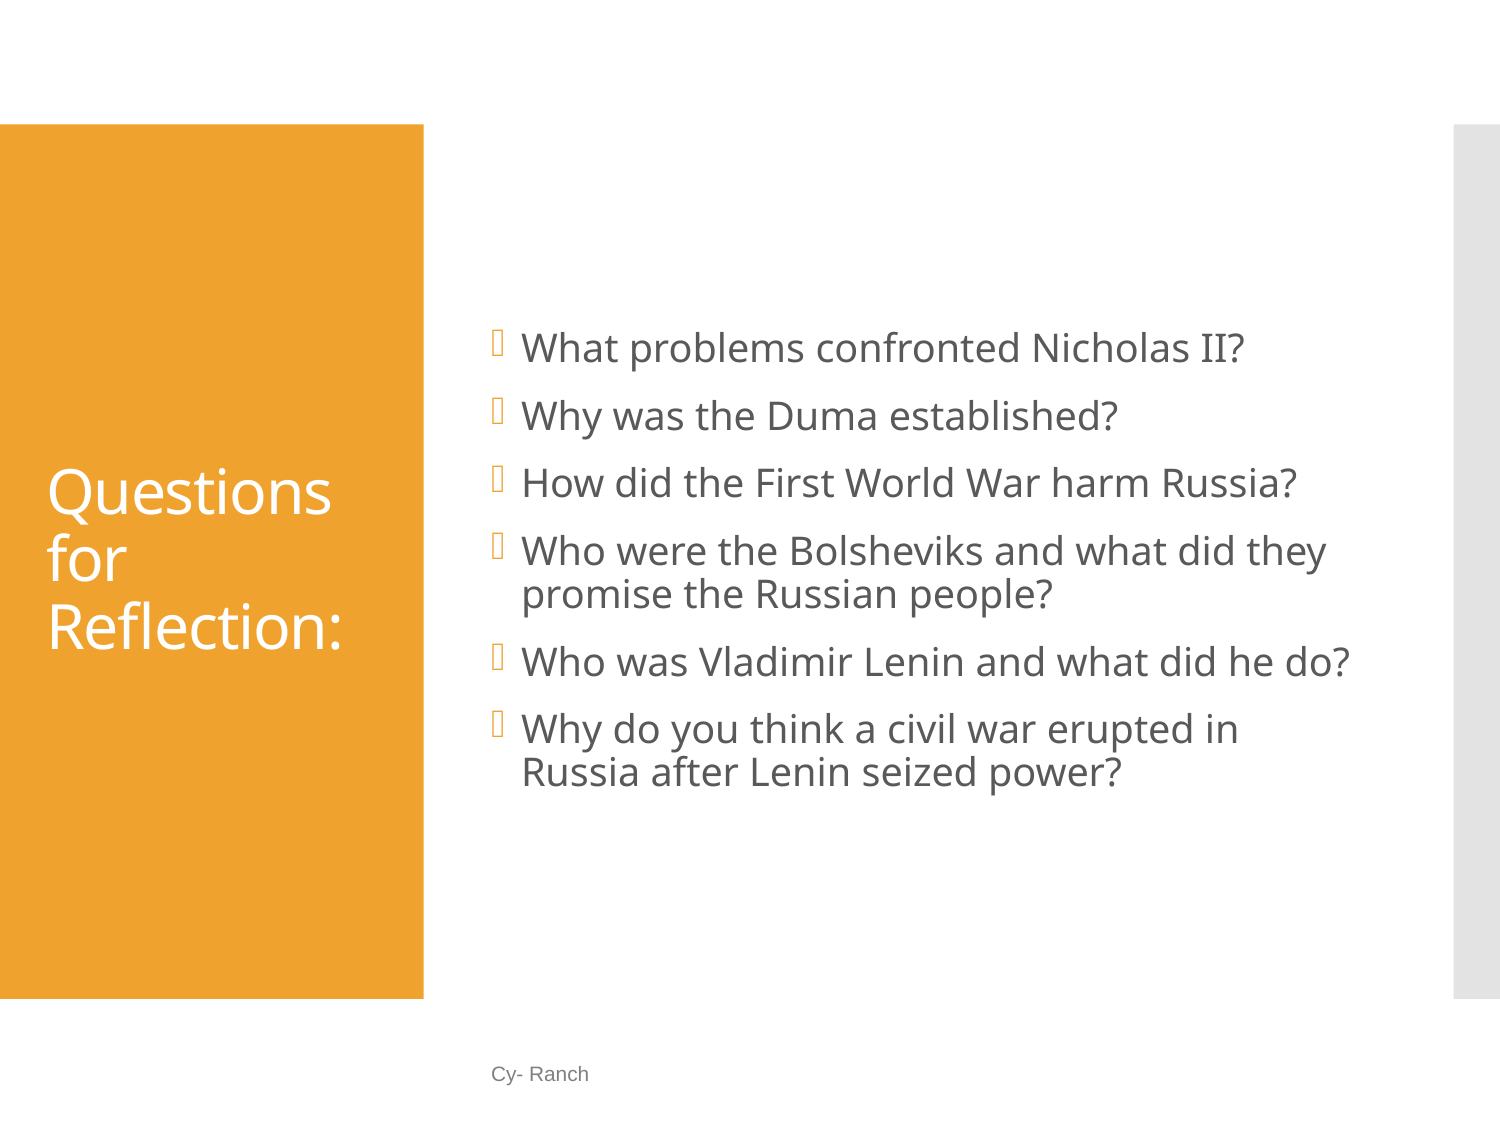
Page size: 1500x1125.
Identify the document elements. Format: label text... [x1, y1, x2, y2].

title Questions for Reflection: [31, 184, 394, 940]
list What problems confronted Nicholas II? Why was the Duma established? How did the First World War harm Russia? Who were the Bolsheviks and what did they promise the Russian people? Who was Vladimir Lenin and what did he do? Why do you think a civil war erupted in Russia after Lenin seized power? [476, 141, 1376, 982]
footer Cy- Ranch [476, 1042, 1204, 1103]
